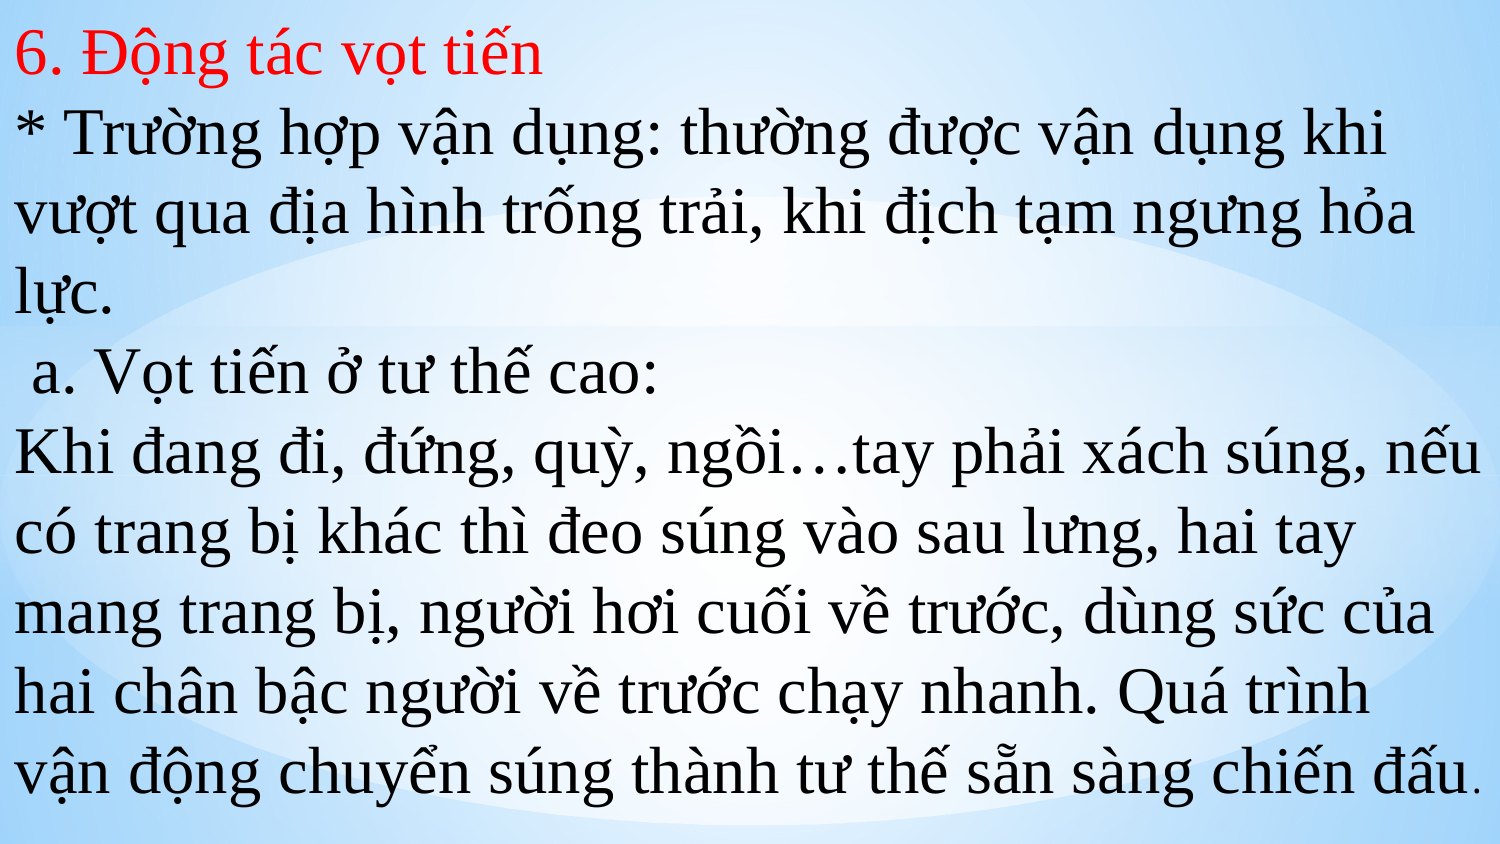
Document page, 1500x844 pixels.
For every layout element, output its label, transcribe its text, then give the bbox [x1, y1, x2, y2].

text_box 6. Động tác vọt tiến * Trường hợp vận dụng: thường được vận dụng khi vượt qua địa hình trống trải, khi địch tạm ngưng hỏa lực. a. Vọt tiến ở tư thế cao: Khi đang đi, đứng, quỳ, ngồi…tay phải xách súng, nếu có trang bị khác thì đeo súng vào sau lưng, hai tay mang trang bị, người hơi cuối về trước, dùng sức của hai chân bậc người về trước chạy nhanh. Quá trình vận động chuyển súng thành tư thế sẵn sàng chiến đấu. [0, 0, 1500, 815]
